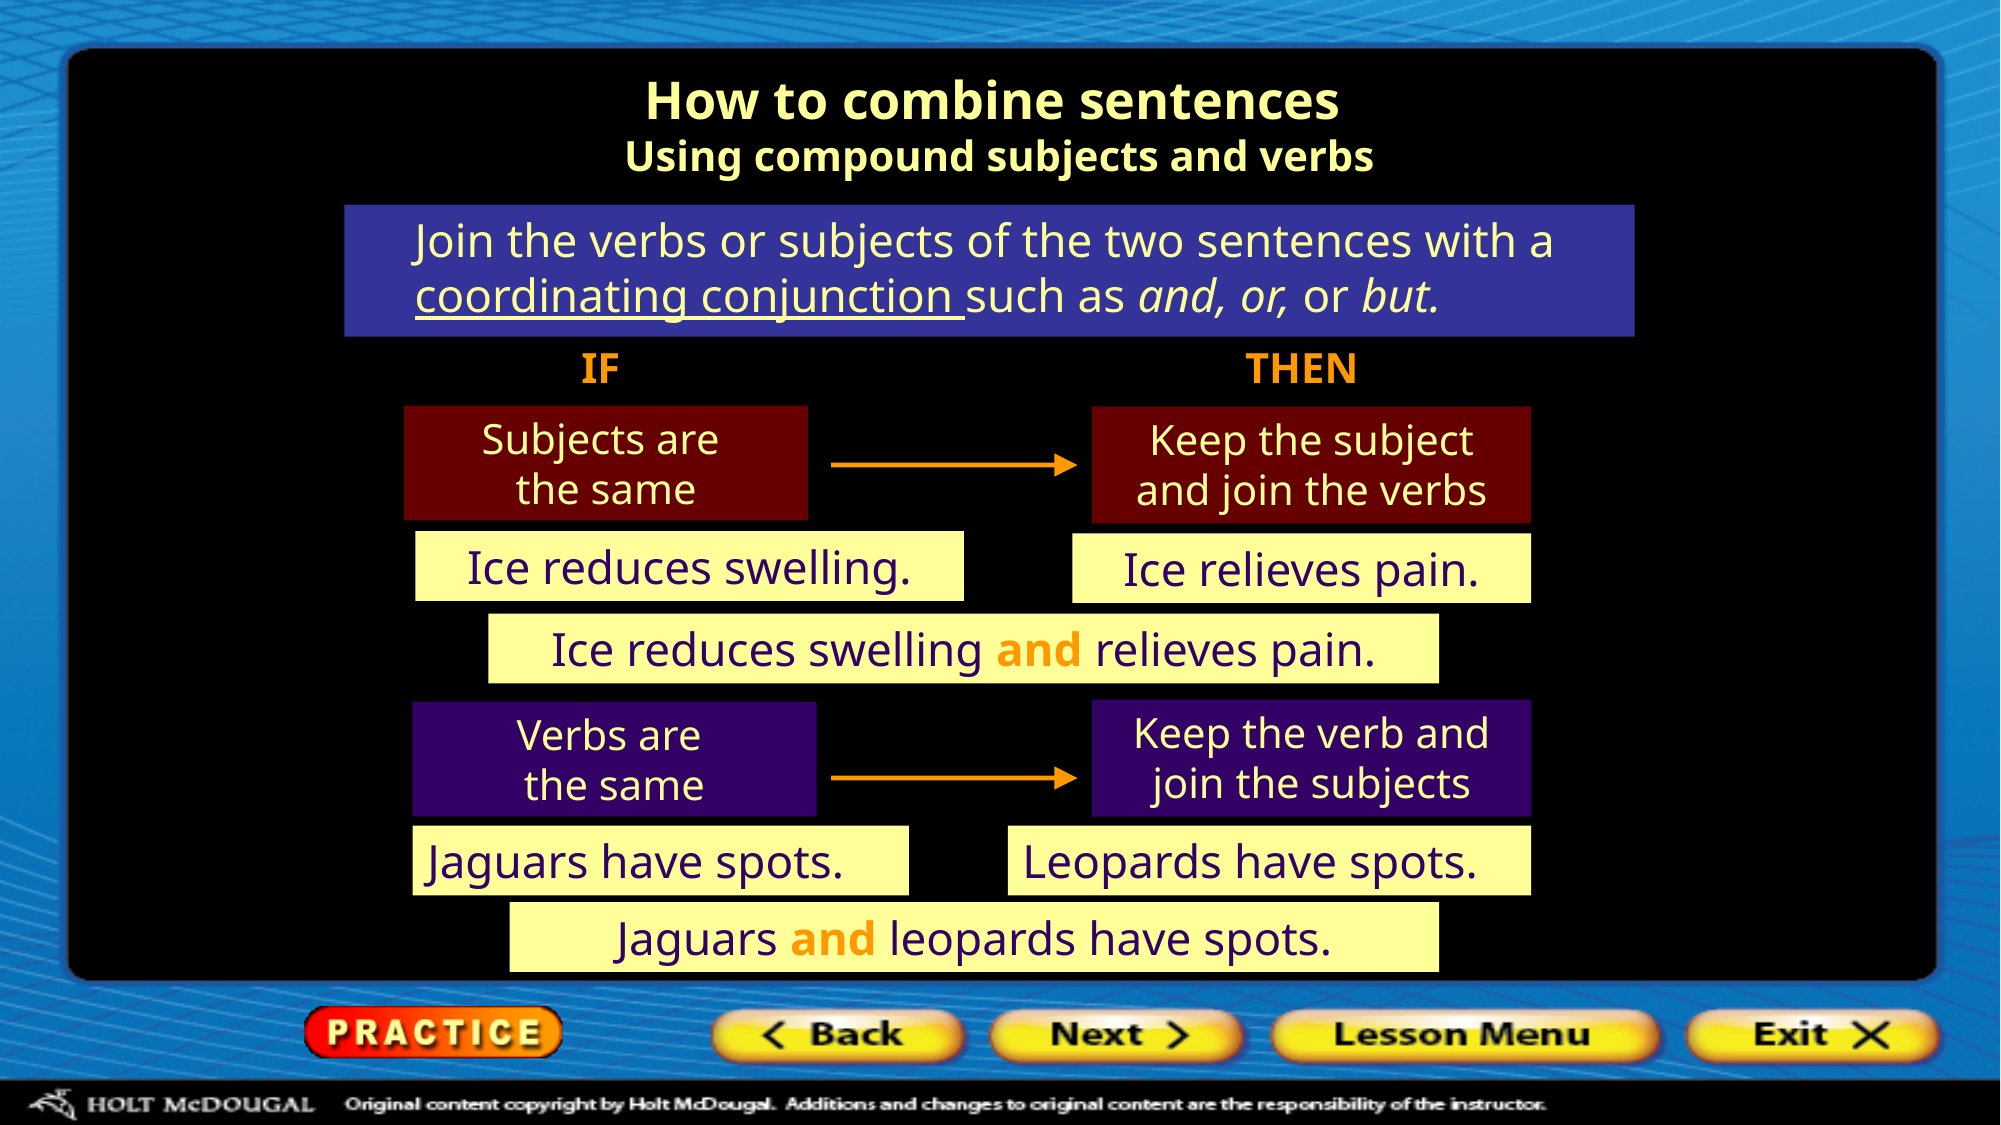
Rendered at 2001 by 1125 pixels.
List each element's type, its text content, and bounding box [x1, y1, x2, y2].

text_box Jaguars and leopards have spots. [509, 902, 1440, 972]
text_box THEN [1230, 334, 1394, 402]
text_box Jaguars have spots. [412, 825, 909, 896]
text_box Ice reduces swelling and relieves pain. [488, 613, 1440, 684]
title How to combine sentences Using compound subjects and verbs [115, 59, 1884, 215]
text_box Ice reduces swelling. [415, 531, 964, 601]
text_box Keep the verb and join the subjects [1092, 699, 1532, 817]
text_box IF [566, 334, 659, 402]
text_box Join the verbs or subjects of the two sentences with a coordinating conjunction such as and, or, or but. [344, 204, 1635, 337]
text_box Ice relieves pain. [1072, 533, 1532, 603]
text_box Keep the subject and join the verbs [1091, 406, 1532, 524]
picture [0, 0, 2001, 1125]
text_box [831, 454, 1078, 476]
text_box [990, 1002, 1184, 1063]
text_box [831, 767, 1078, 789]
text_box Verbs are the same [412, 701, 817, 817]
text_box Leopards have spots. [1007, 825, 1532, 896]
text_box Subjects are the same [403, 405, 809, 521]
